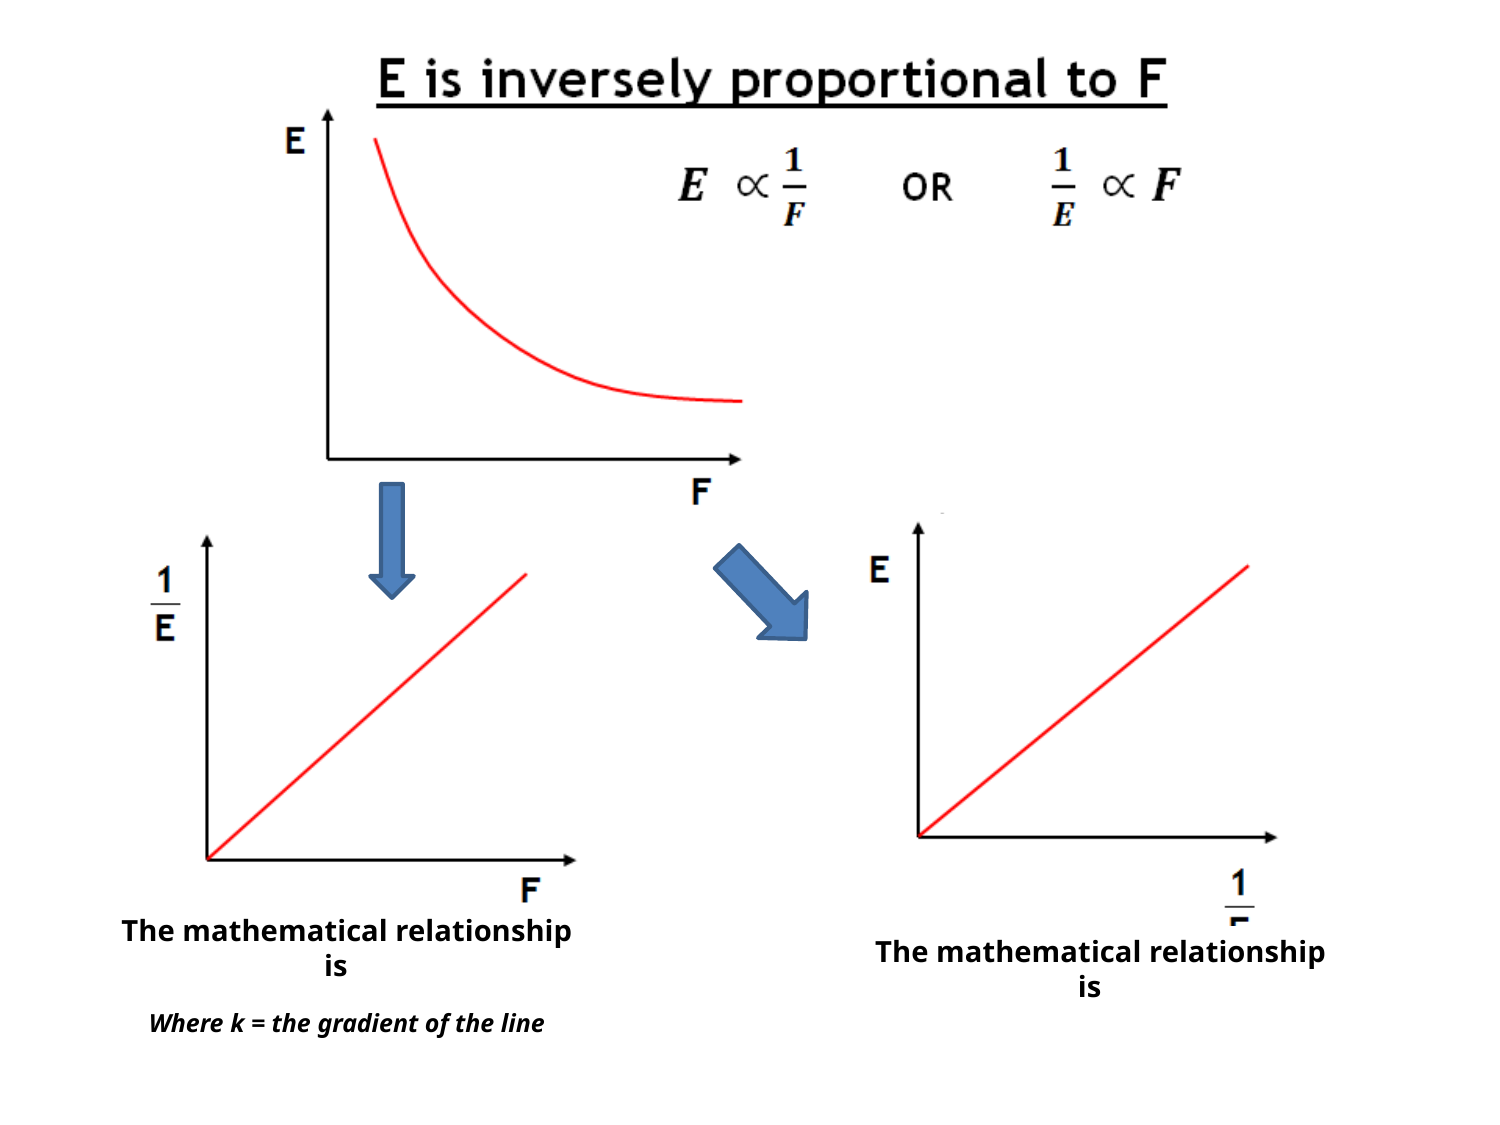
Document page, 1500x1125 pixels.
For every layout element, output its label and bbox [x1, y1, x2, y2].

text_box [712, 542, 809, 642]
picture [140, 519, 596, 910]
picture [267, 38, 1284, 948]
